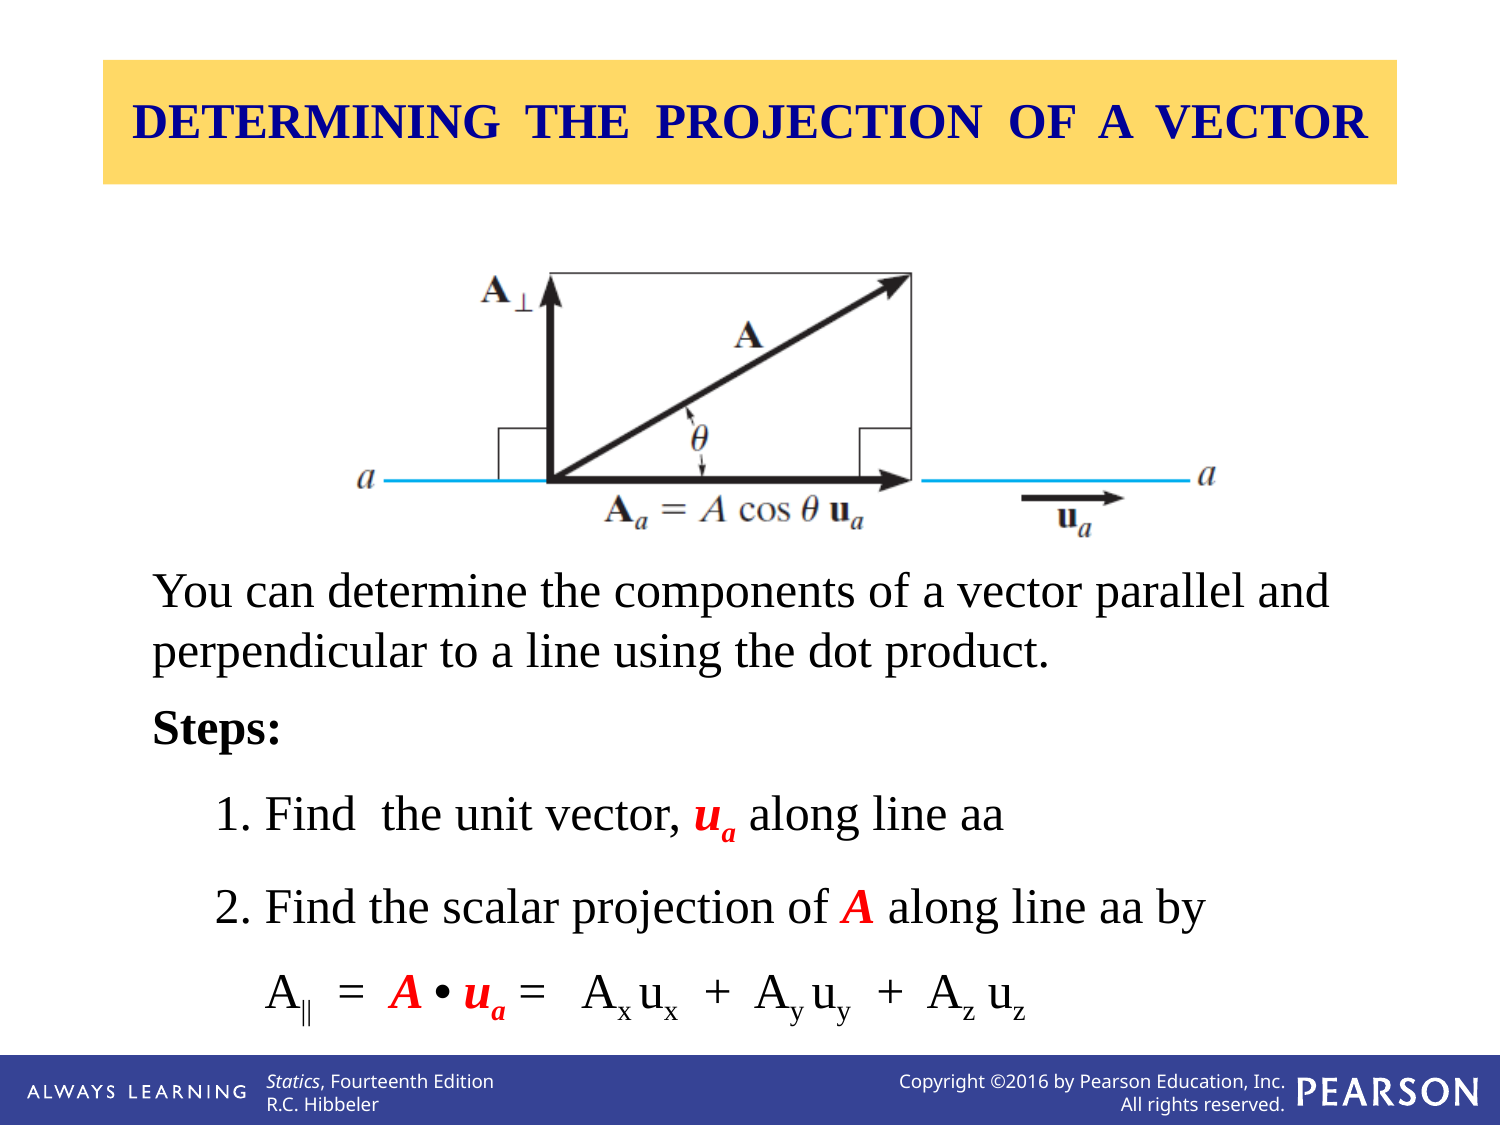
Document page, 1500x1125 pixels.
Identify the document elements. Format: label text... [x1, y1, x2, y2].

text_box Steps: 1. Find the unit vector, ua along line aa 2. Find the scalar projection of A along line aa by A|| = A • ua = Ax ux + Ay uy + Az uz [137, 687, 1250, 1034]
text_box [137, 235, 1500, 685]
title DETERMINING THE PROJECTION OF A VECTOR [103, 59, 1397, 185]
